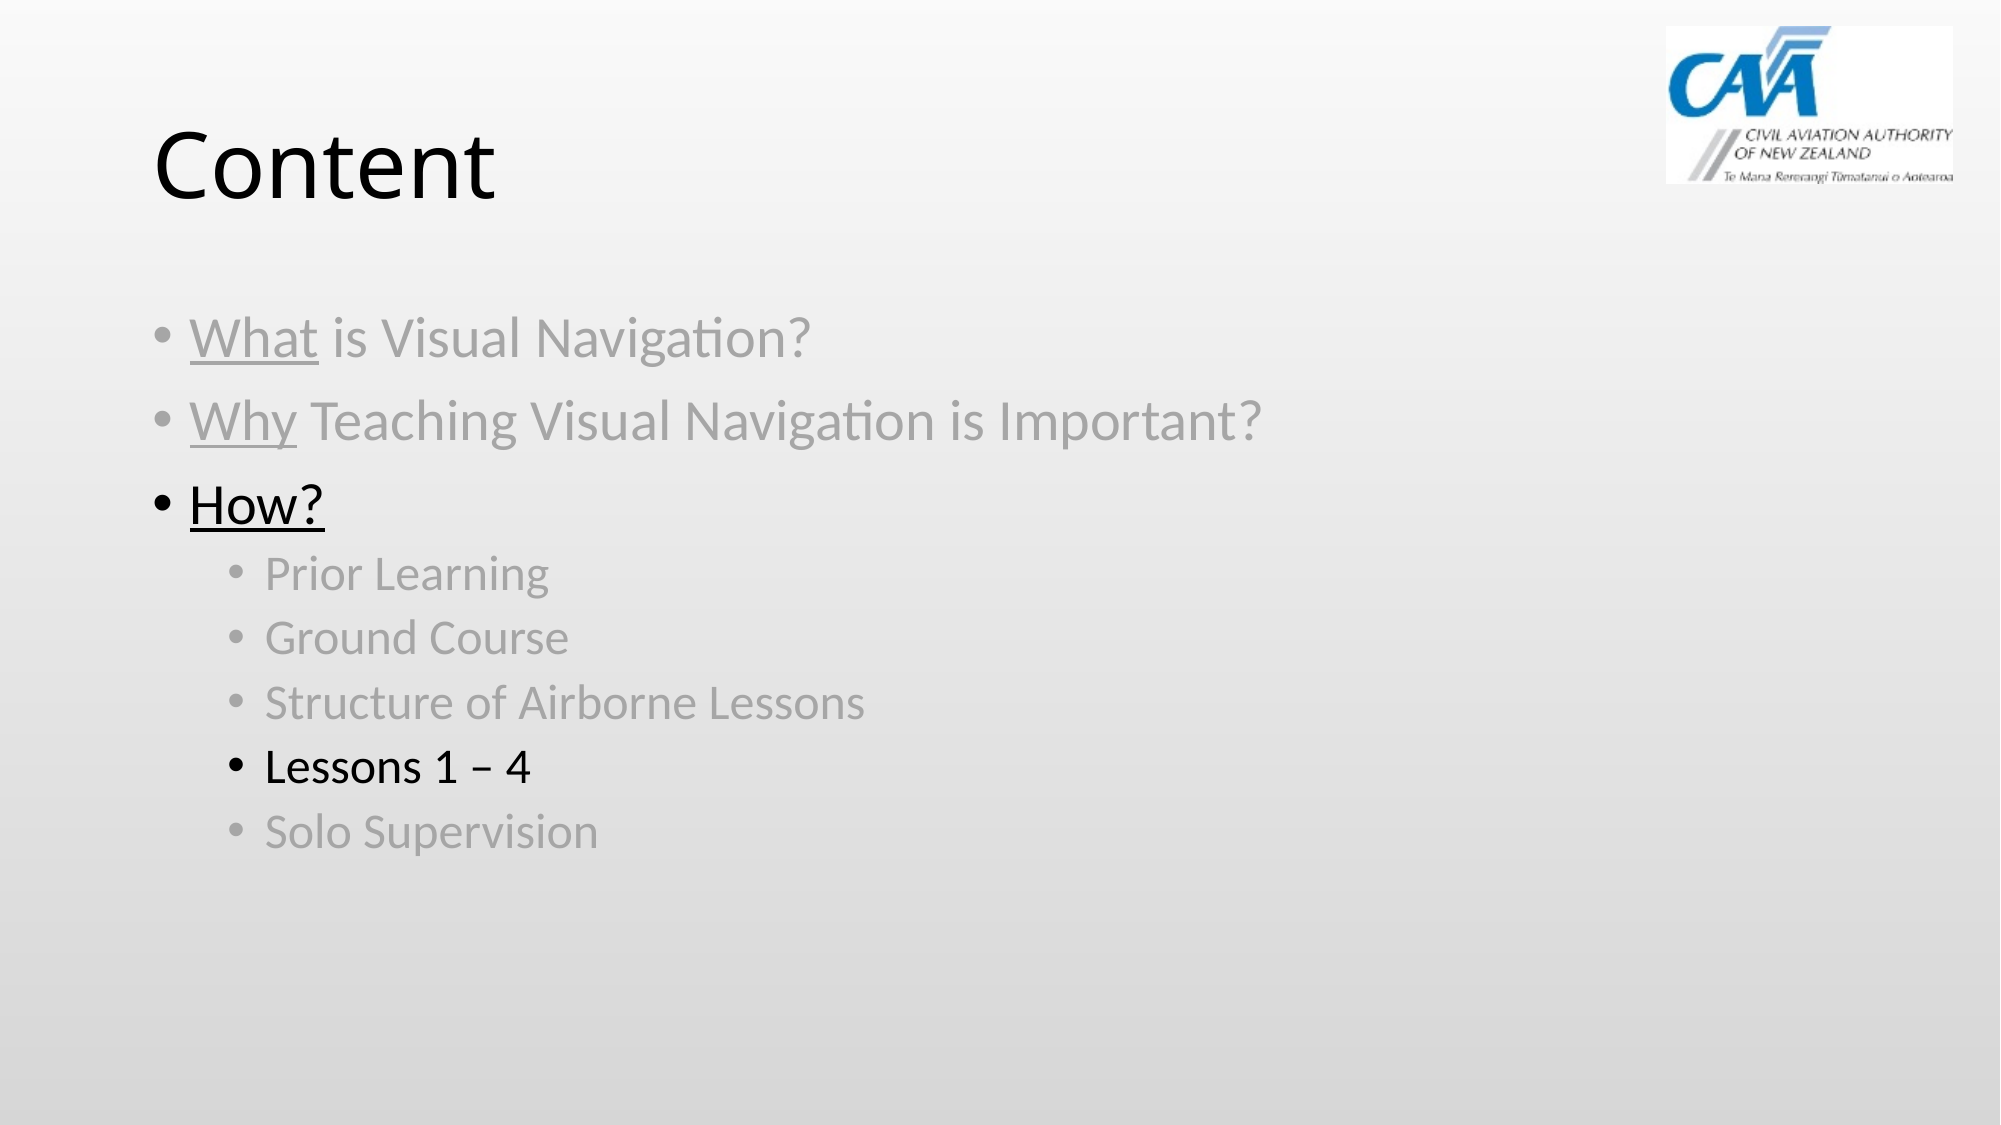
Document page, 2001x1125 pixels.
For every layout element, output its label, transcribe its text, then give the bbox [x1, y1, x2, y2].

title Content [137, 59, 1863, 278]
list What is Visual Navigation? Why Teaching Visual Navigation is Important? How? Prior Learning Ground Course Structure of Airborne Lessons Lessons 1 – 4 Solo Supervision [137, 299, 1863, 1014]
picture [1666, 26, 1953, 184]
